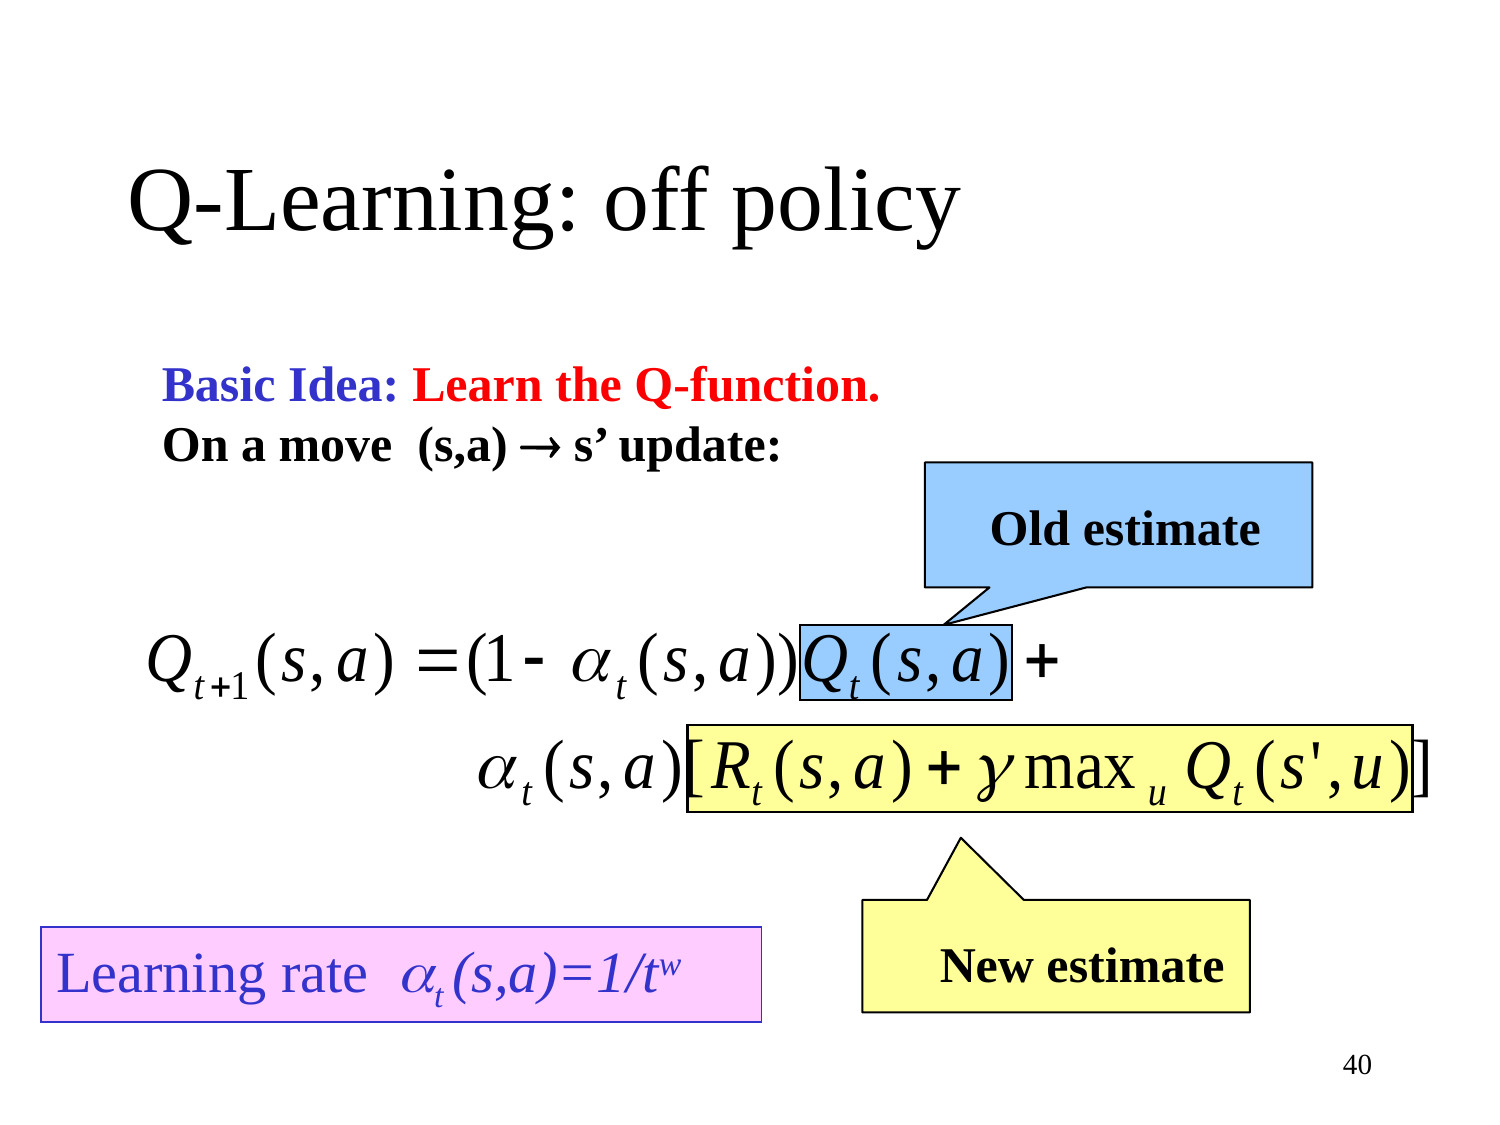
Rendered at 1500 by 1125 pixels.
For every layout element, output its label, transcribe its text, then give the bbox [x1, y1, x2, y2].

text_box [862, 850, 1251, 1013]
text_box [924, 462, 1313, 610]
slide_number 40 [1074, 1024, 1388, 1101]
title Q-Learning: off policy [112, 99, 1388, 288]
text_box Learning rate at (s,a)=1/tw [41, 927, 762, 1022]
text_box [137, 612, 1467, 841]
text_box Basic Idea: Learn the Q-function. On a move (s,a) ® s’ update: [146, 344, 896, 480]
